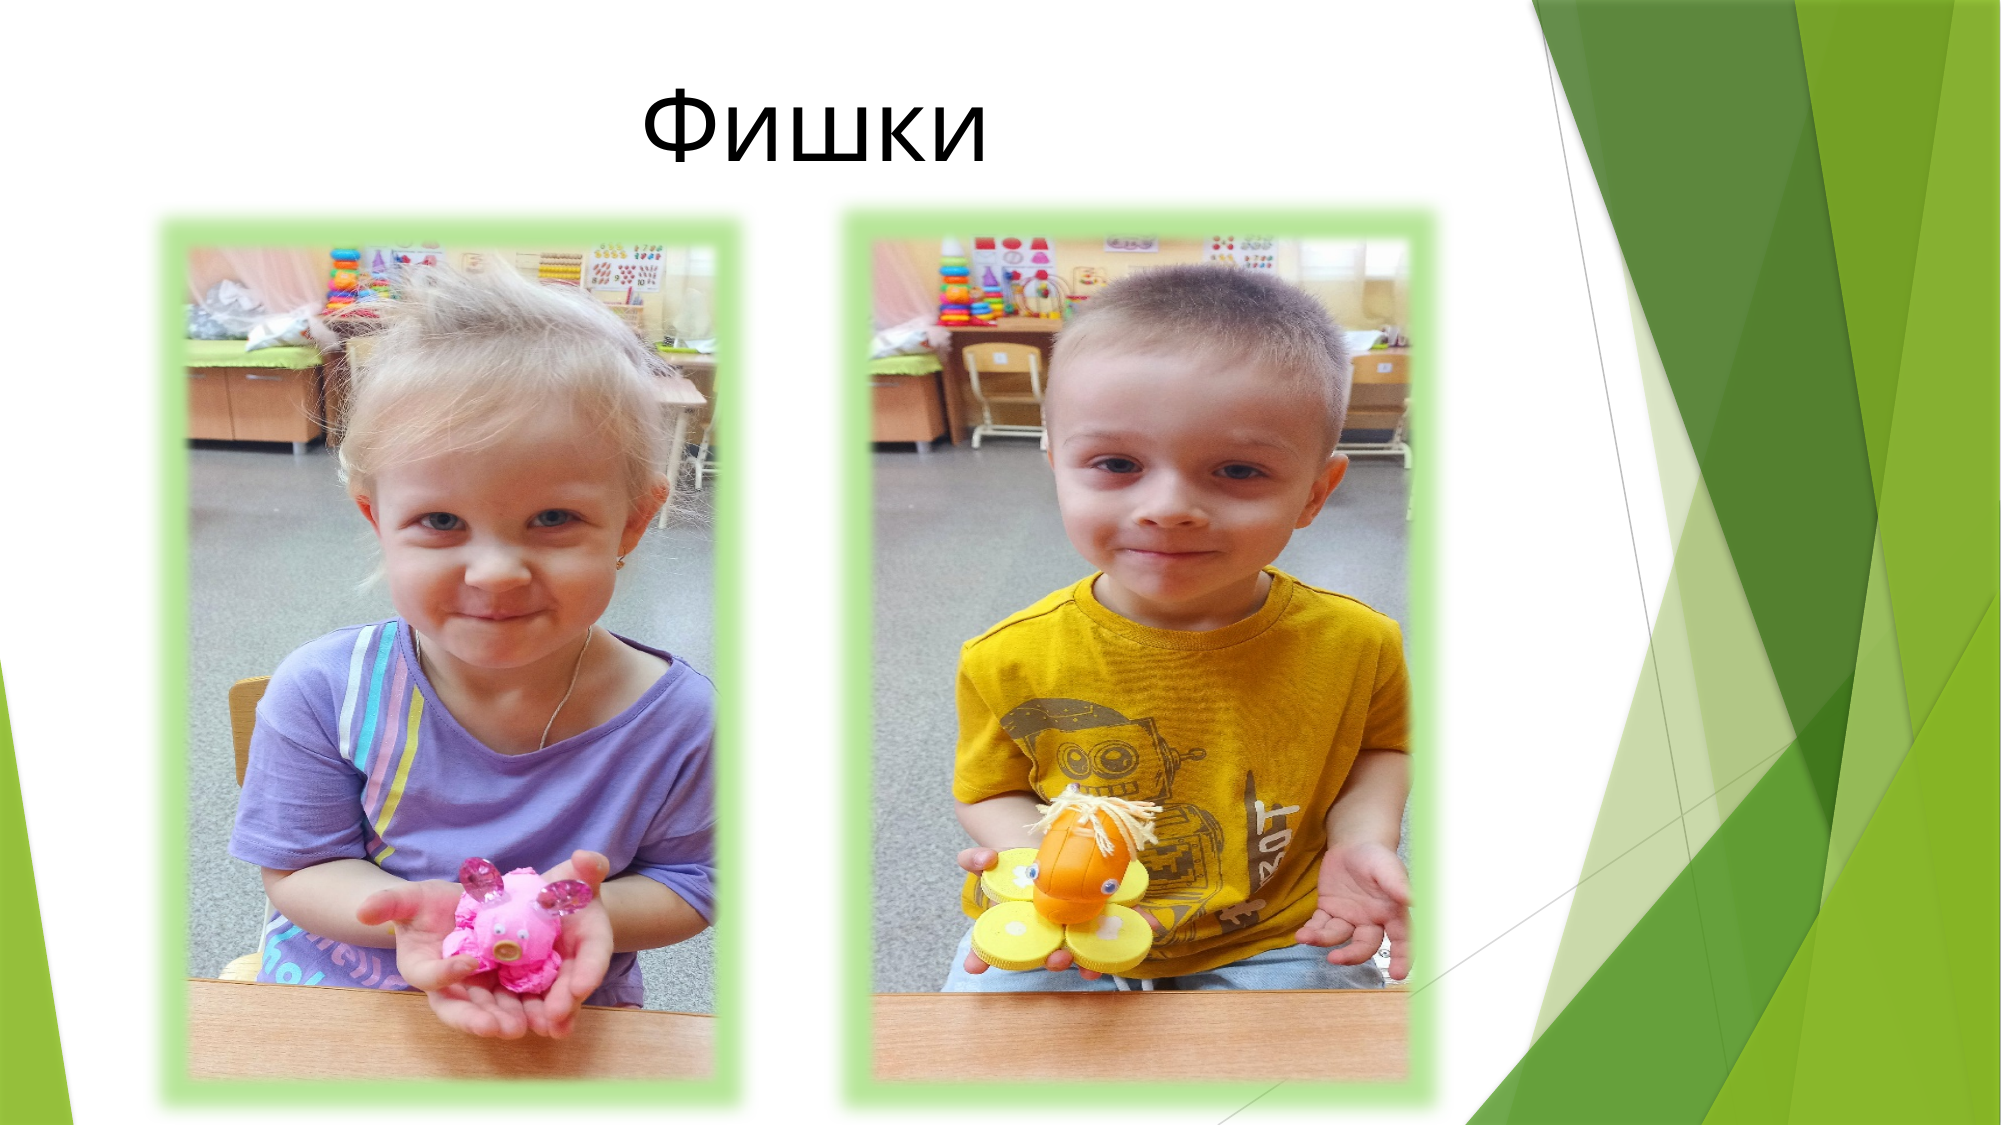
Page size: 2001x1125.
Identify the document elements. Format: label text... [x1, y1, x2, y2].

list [178, 236, 724, 1090]
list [861, 228, 1419, 1091]
title Фишки [111, 53, 1522, 271]
